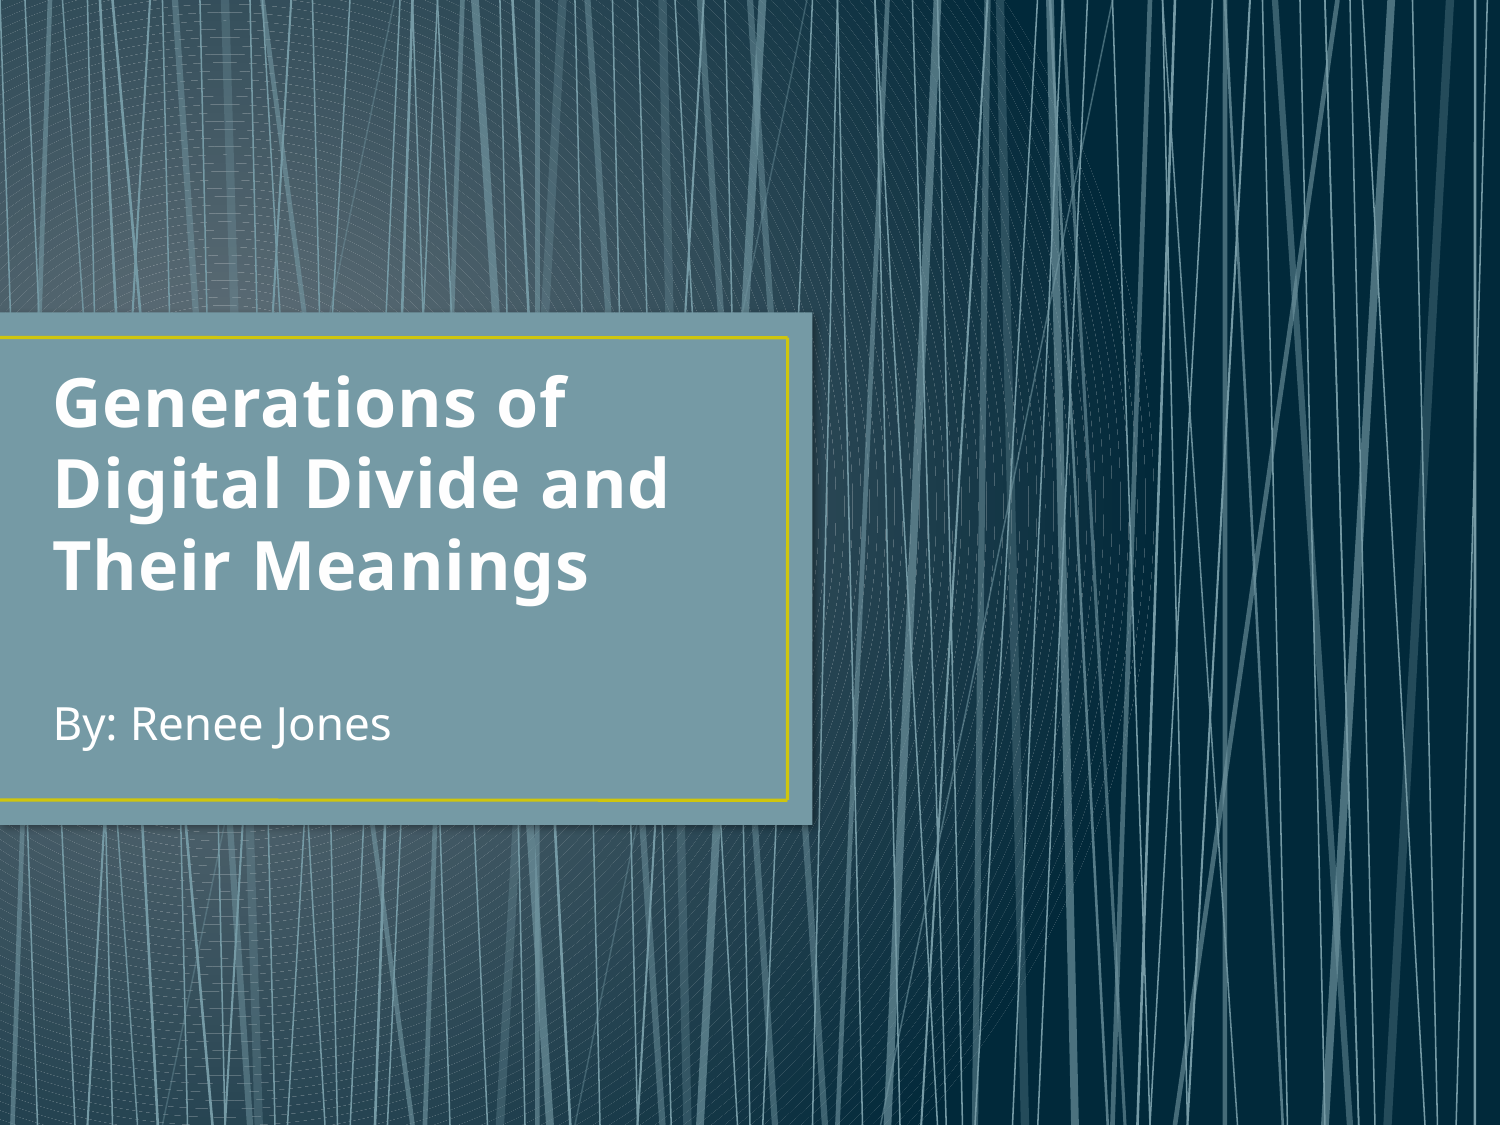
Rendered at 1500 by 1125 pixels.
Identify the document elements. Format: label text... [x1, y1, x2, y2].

subtitle By: Renee Jones [37, 687, 563, 788]
title Generations of Digital Divide and Their Meanings [37, 349, 763, 612]
